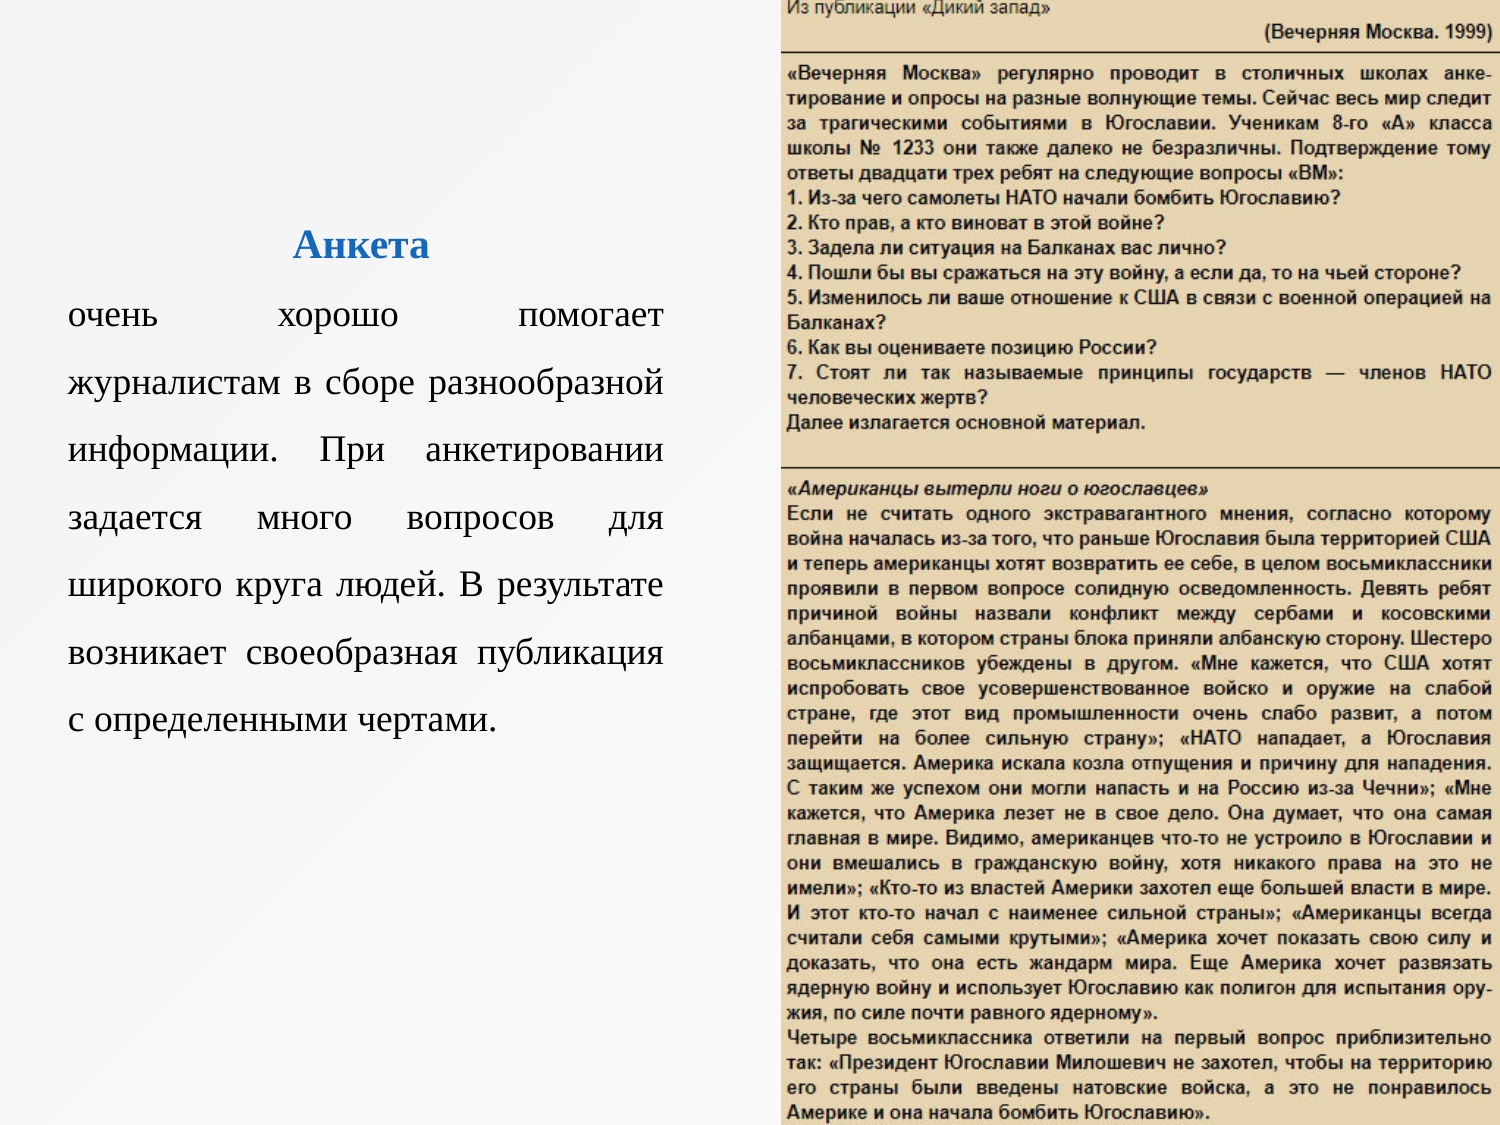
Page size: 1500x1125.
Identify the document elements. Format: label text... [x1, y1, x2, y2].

picture [0, 0, 1500, 1125]
text_box Анкета очень хорошо помогает журналистам в сборе разнообразной информации. При анкетировании задается много вопросов для широкого круга людей. В результате возникает своеобразная публикация с определенными чертами. [53, 184, 680, 747]
